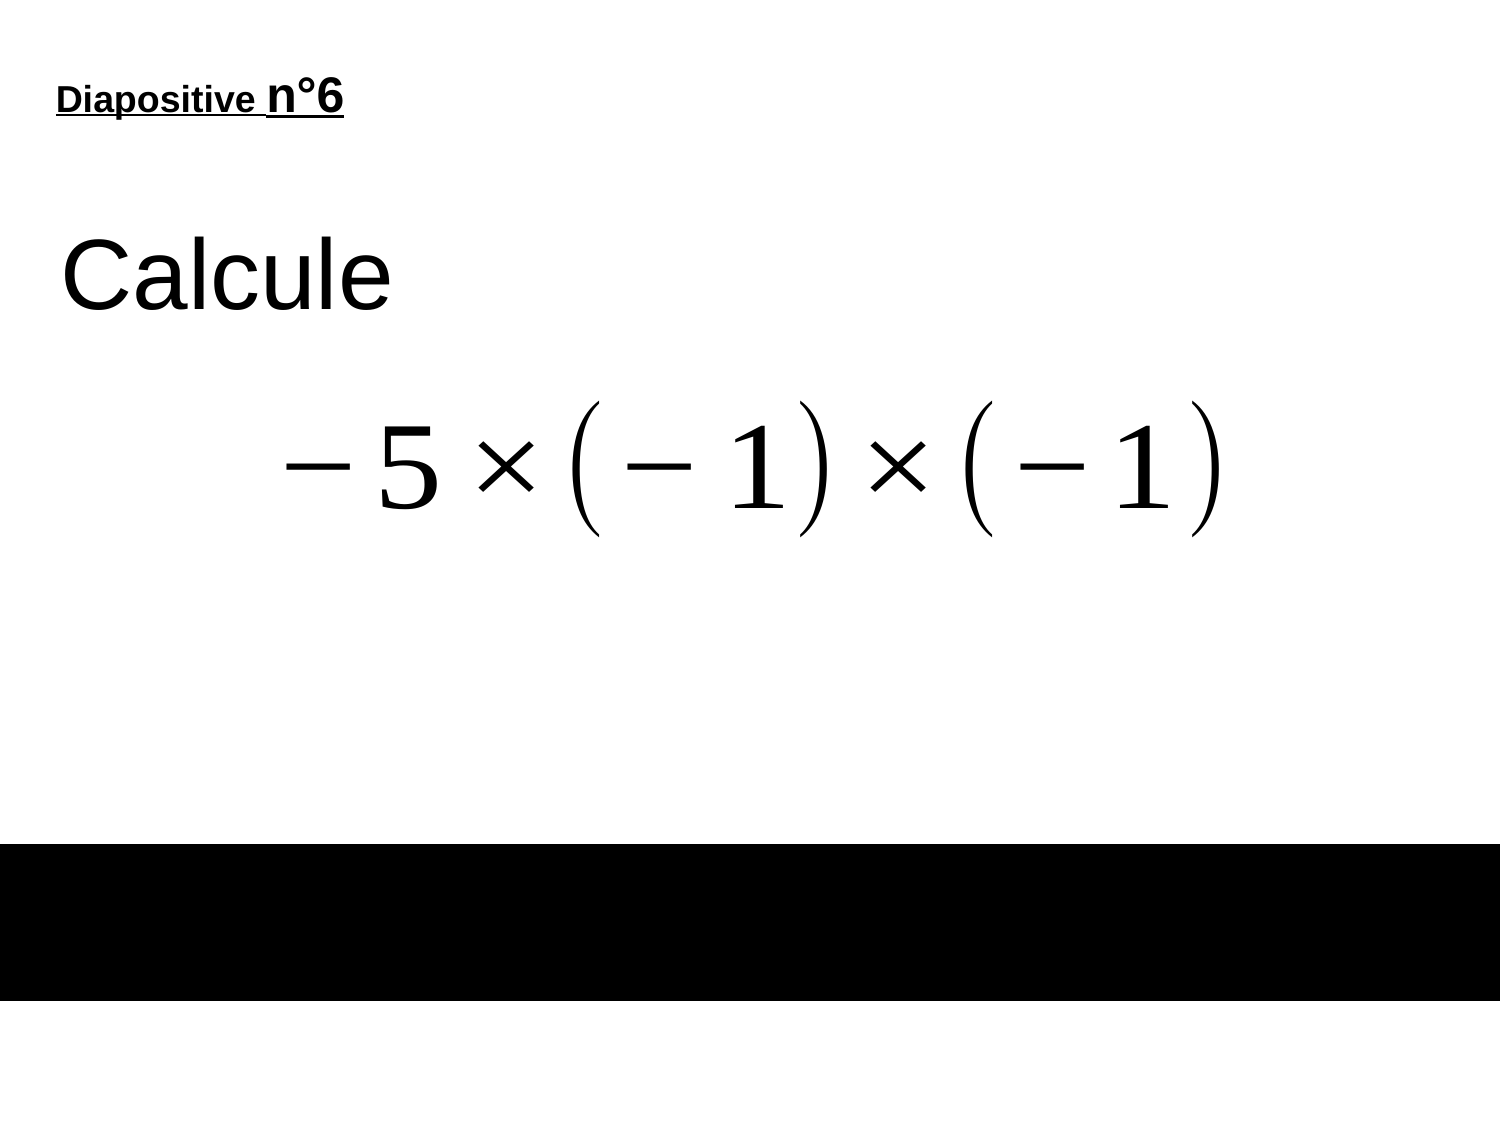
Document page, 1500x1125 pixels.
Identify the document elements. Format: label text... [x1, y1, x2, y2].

text_box Calcule [45, 148, 1321, 390]
text_box [0, 844, 1500, 1001]
text_box Diapositive n°6 [41, 54, 762, 130]
